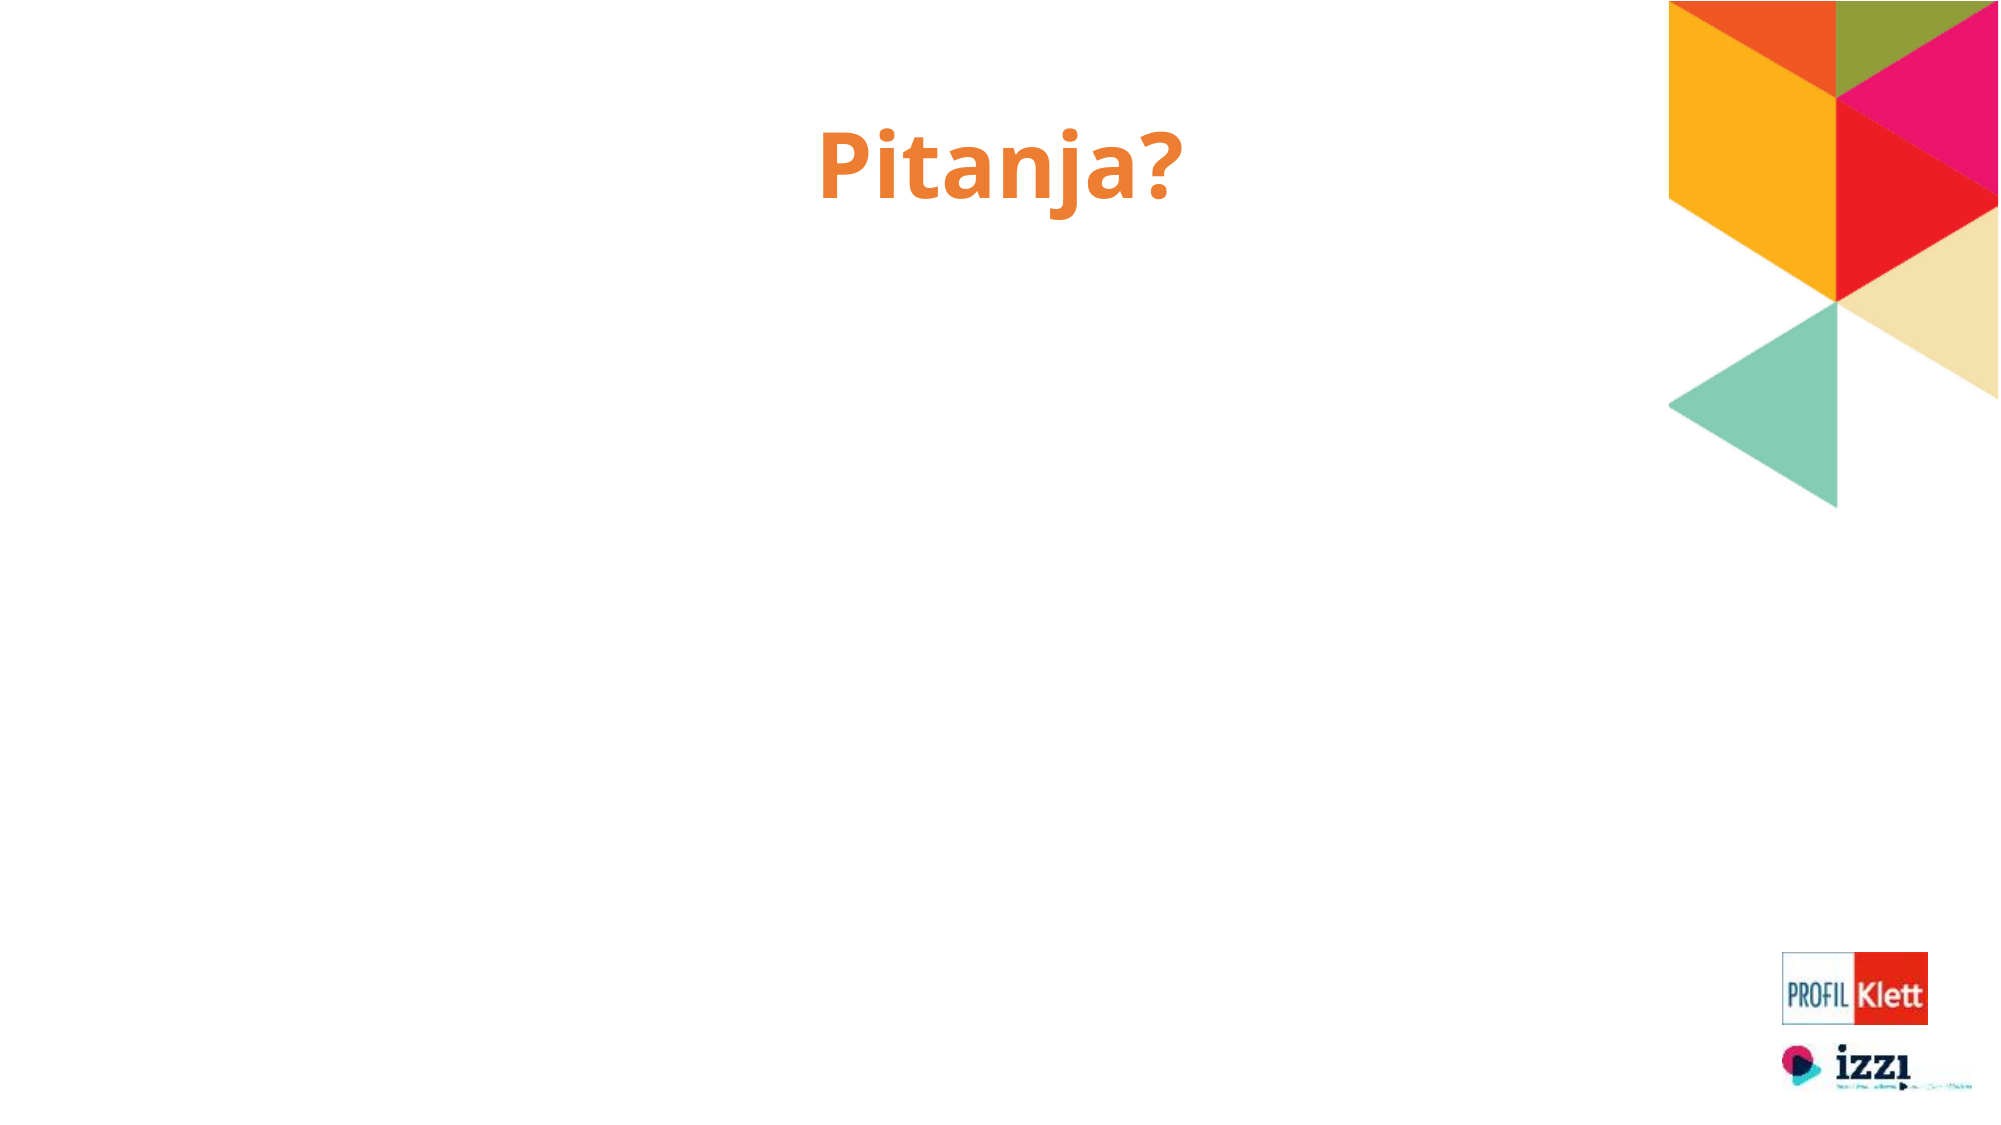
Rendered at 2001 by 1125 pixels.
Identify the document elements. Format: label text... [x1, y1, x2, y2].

picture [1782, 952, 1928, 1025]
title Pitanja? [137, 59, 1863, 278]
picture [1668, 1, 1999, 511]
picture [1782, 1043, 1972, 1092]
